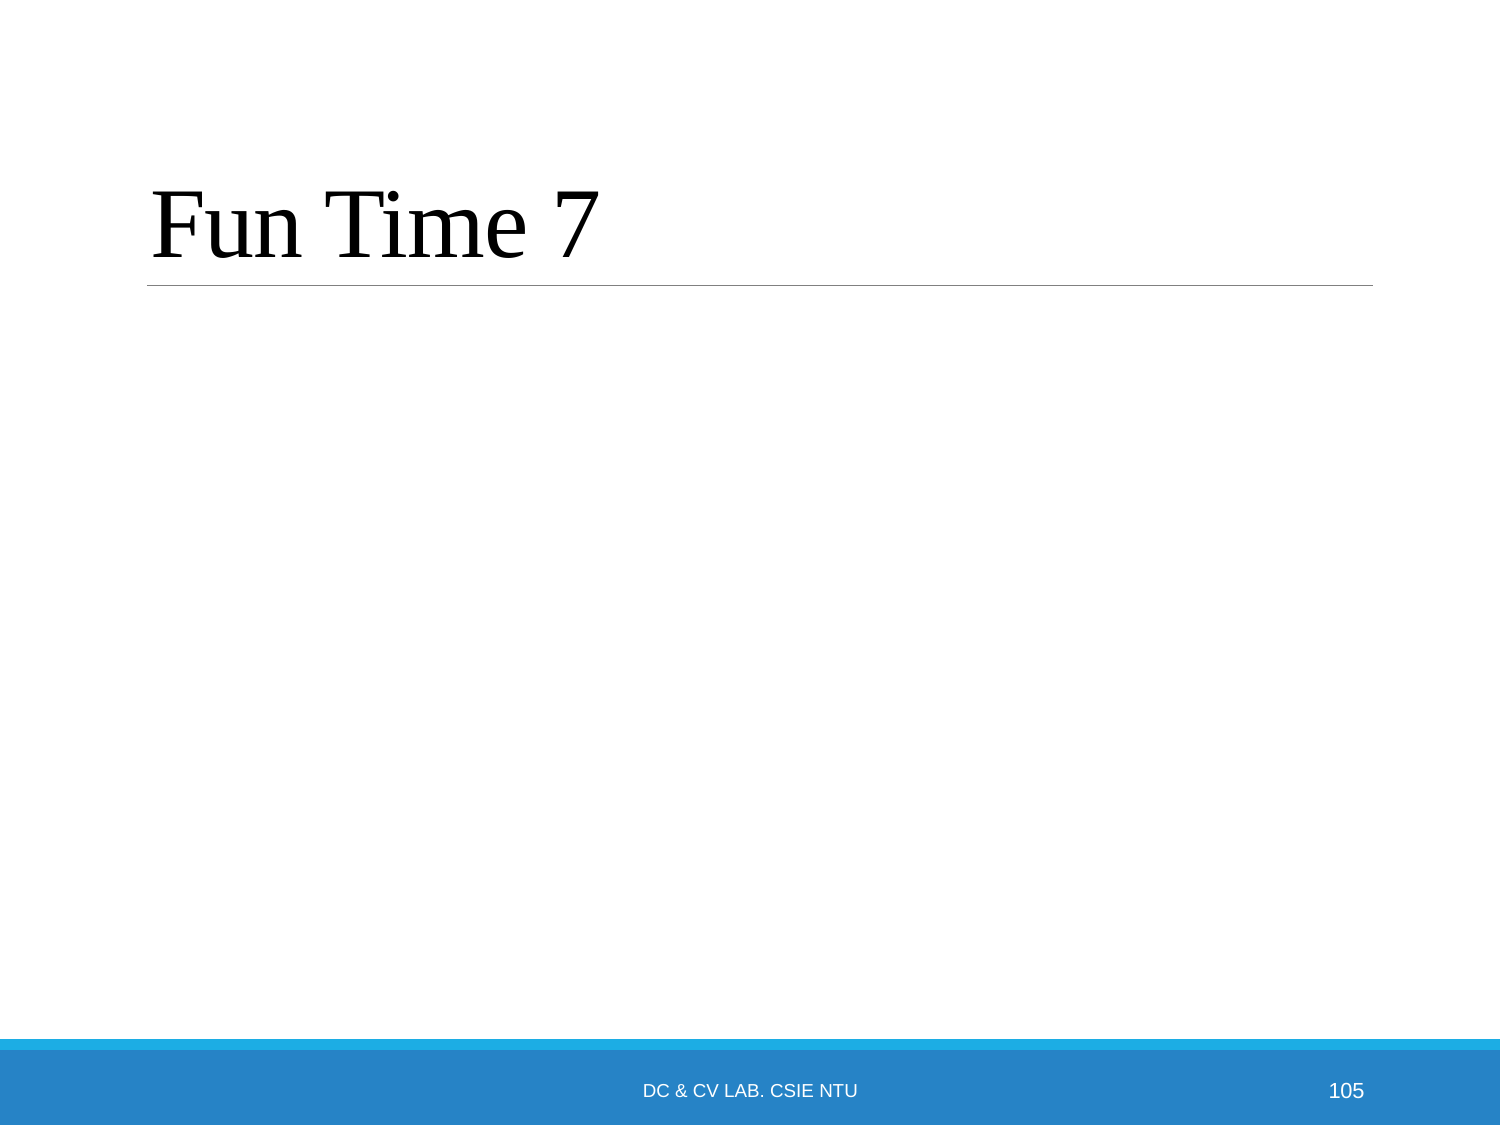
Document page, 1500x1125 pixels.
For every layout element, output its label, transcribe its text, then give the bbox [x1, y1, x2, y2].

slide_number 105 [1218, 1059, 1380, 1120]
title Fun Time 7 [135, 47, 1373, 285]
footer DC & CV Lab. CSIE NTU [453, 1059, 1047, 1120]
